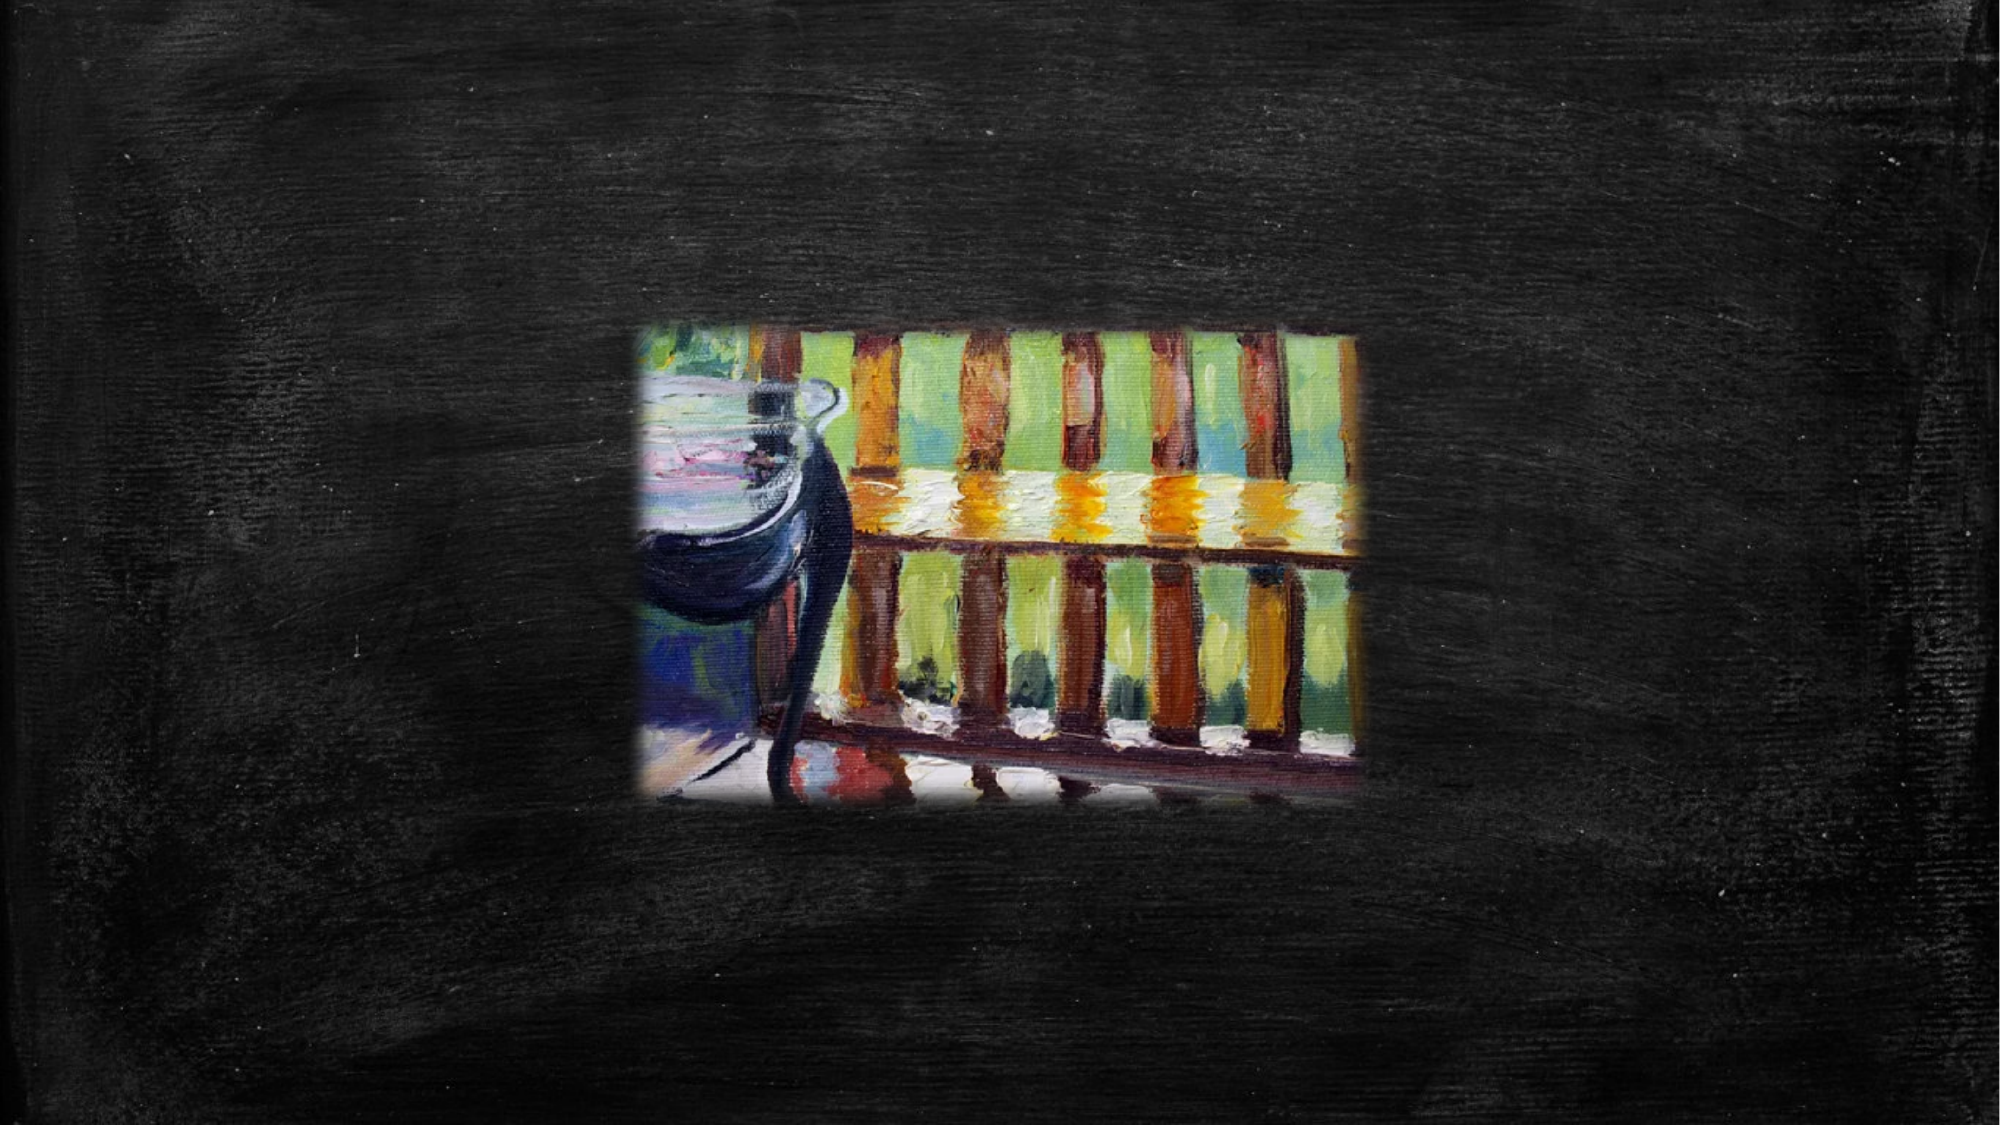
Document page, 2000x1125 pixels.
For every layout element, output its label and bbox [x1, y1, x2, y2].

picture [624, 312, 1375, 813]
